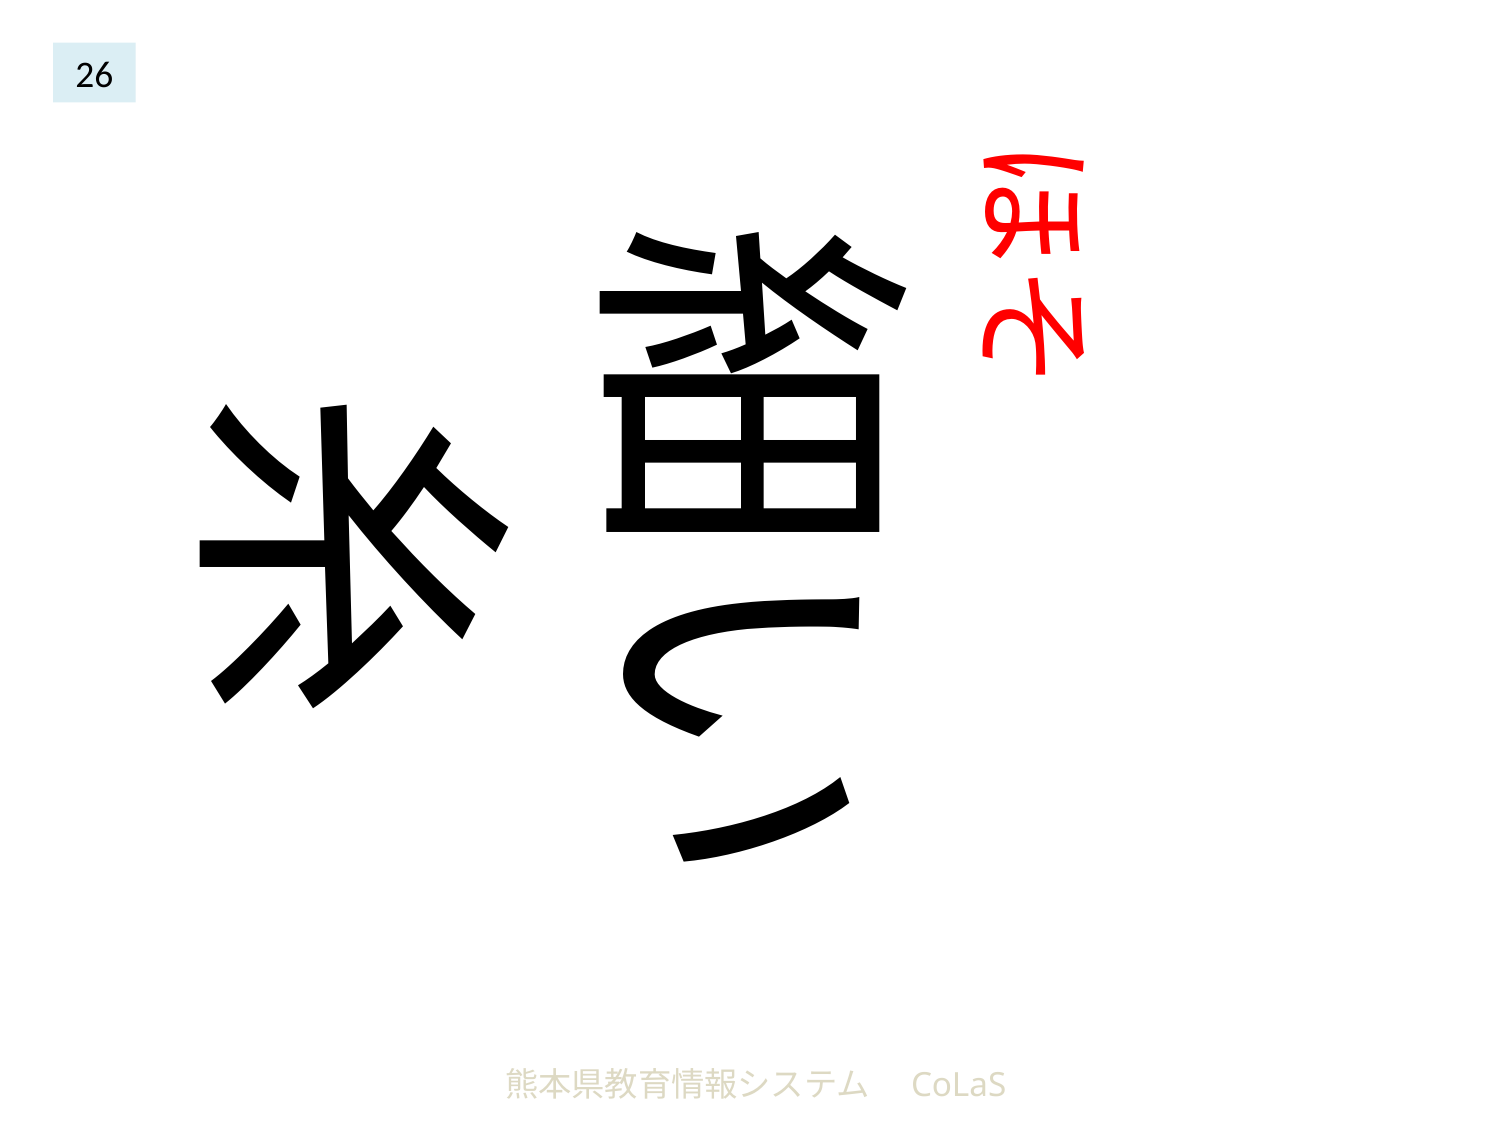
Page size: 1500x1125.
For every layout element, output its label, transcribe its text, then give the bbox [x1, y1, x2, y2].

text_box ほそ [938, 125, 1121, 421]
text_box 26 [53, 42, 136, 103]
text_box 細い糸 [532, 42, 967, 1069]
